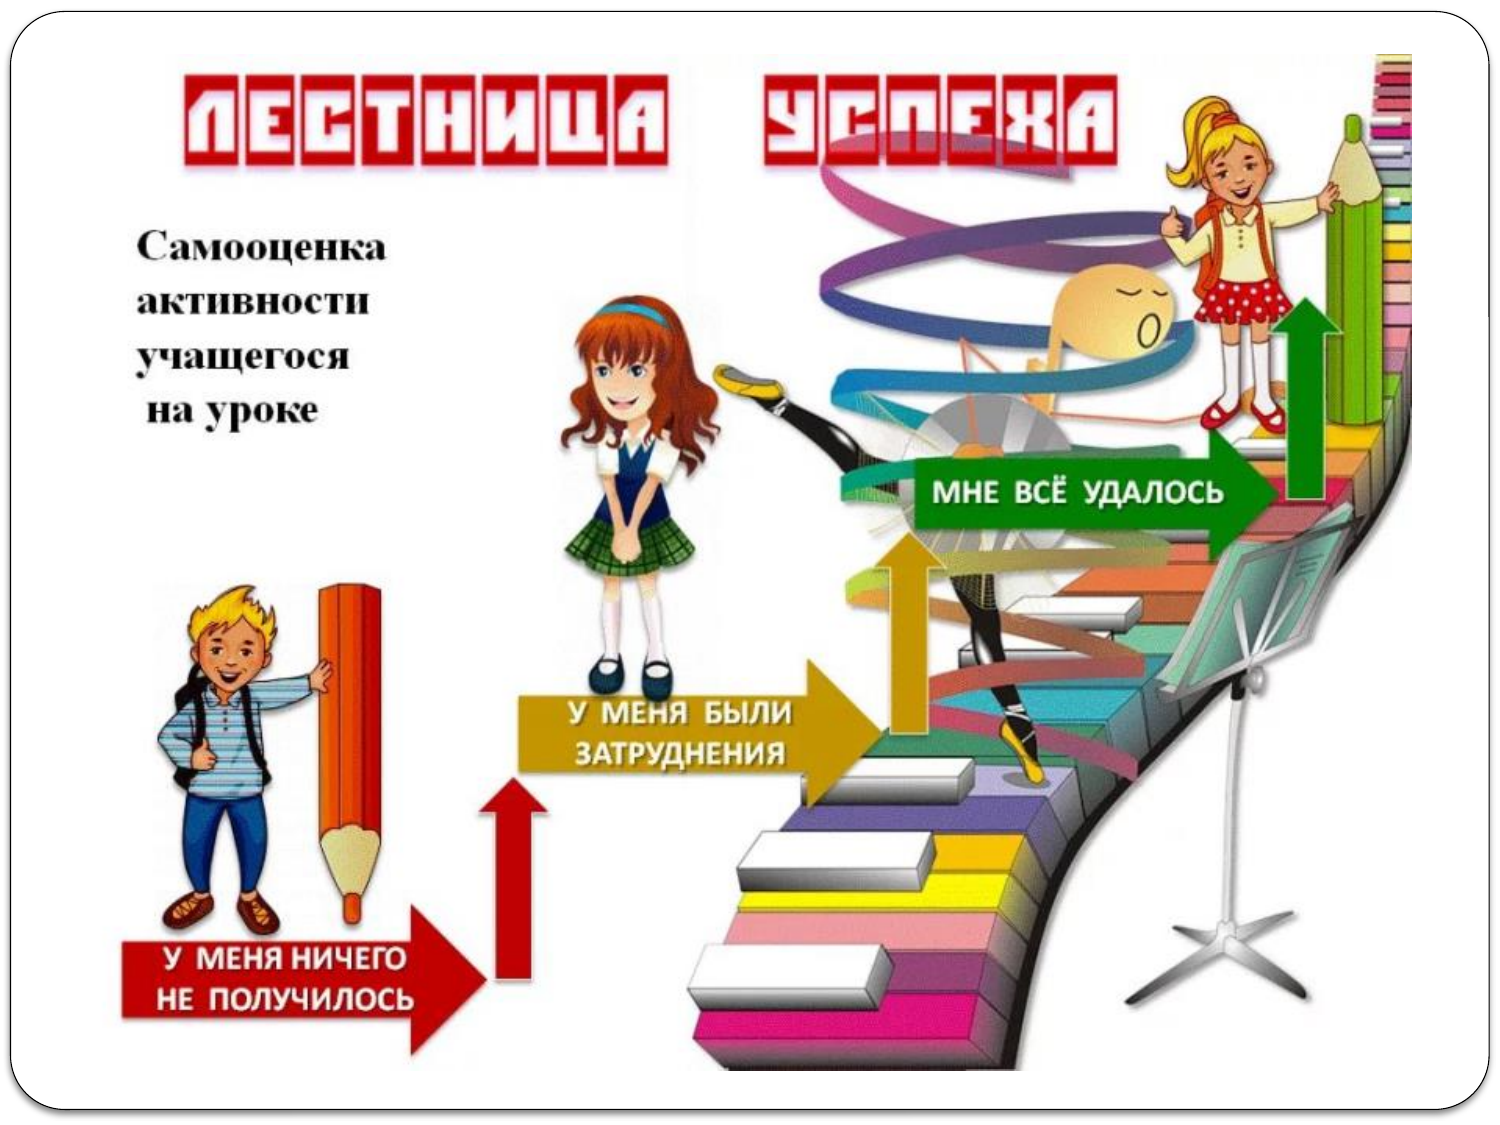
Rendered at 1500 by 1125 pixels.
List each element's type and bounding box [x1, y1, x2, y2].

list [52, 54, 1412, 1071]
